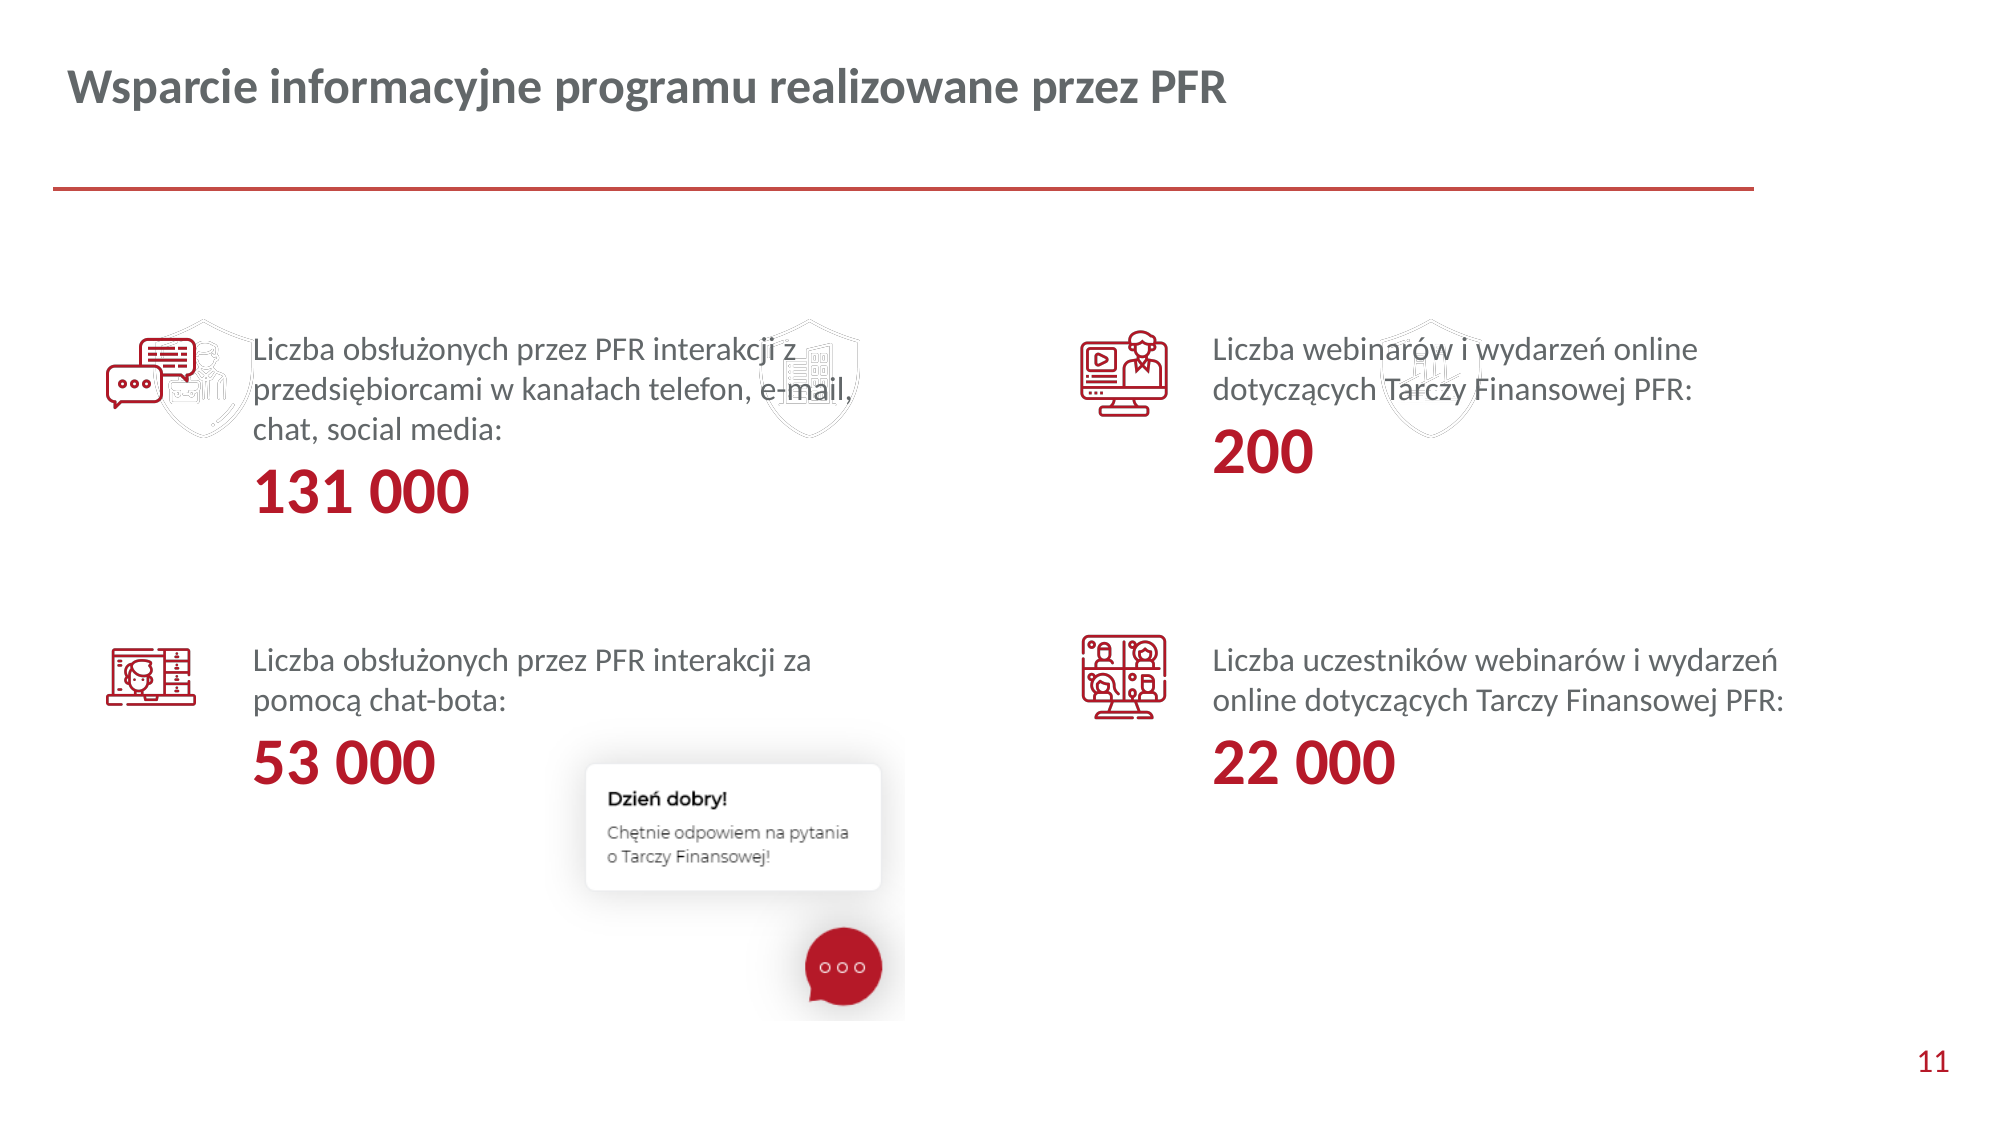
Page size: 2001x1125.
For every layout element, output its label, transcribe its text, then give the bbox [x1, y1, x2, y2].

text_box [759, 319, 860, 438]
text_box Liczba uczestników webinarów i wydarzeń online dotyczących Tarczy Finansowej PFR: 22 000 [1197, 630, 1865, 806]
picture [545, 711, 905, 1021]
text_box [153, 319, 254, 438]
text_box Liczba obsłużonych przez PFR interakcji z przedsiębiorcami w kanałach telefon, e-mail, chat, social media: 131 000 [238, 319, 890, 535]
picture [106, 632, 196, 722]
list Wsparcie informacyjne programu realizowane przez PFR [53, 53, 2000, 184]
text_box Liczba webinarów i wydarzeń online dotyczących Tarczy Finansowej PFR: 200 [1197, 319, 1865, 495]
picture [106, 329, 196, 418]
picture [1079, 632, 1169, 722]
text_box Liczba obsłużonych przez PFR interakcji za pomocą chat-bota: 53 000 [238, 630, 932, 806]
picture [1079, 329, 1169, 418]
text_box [1380, 319, 1482, 438]
